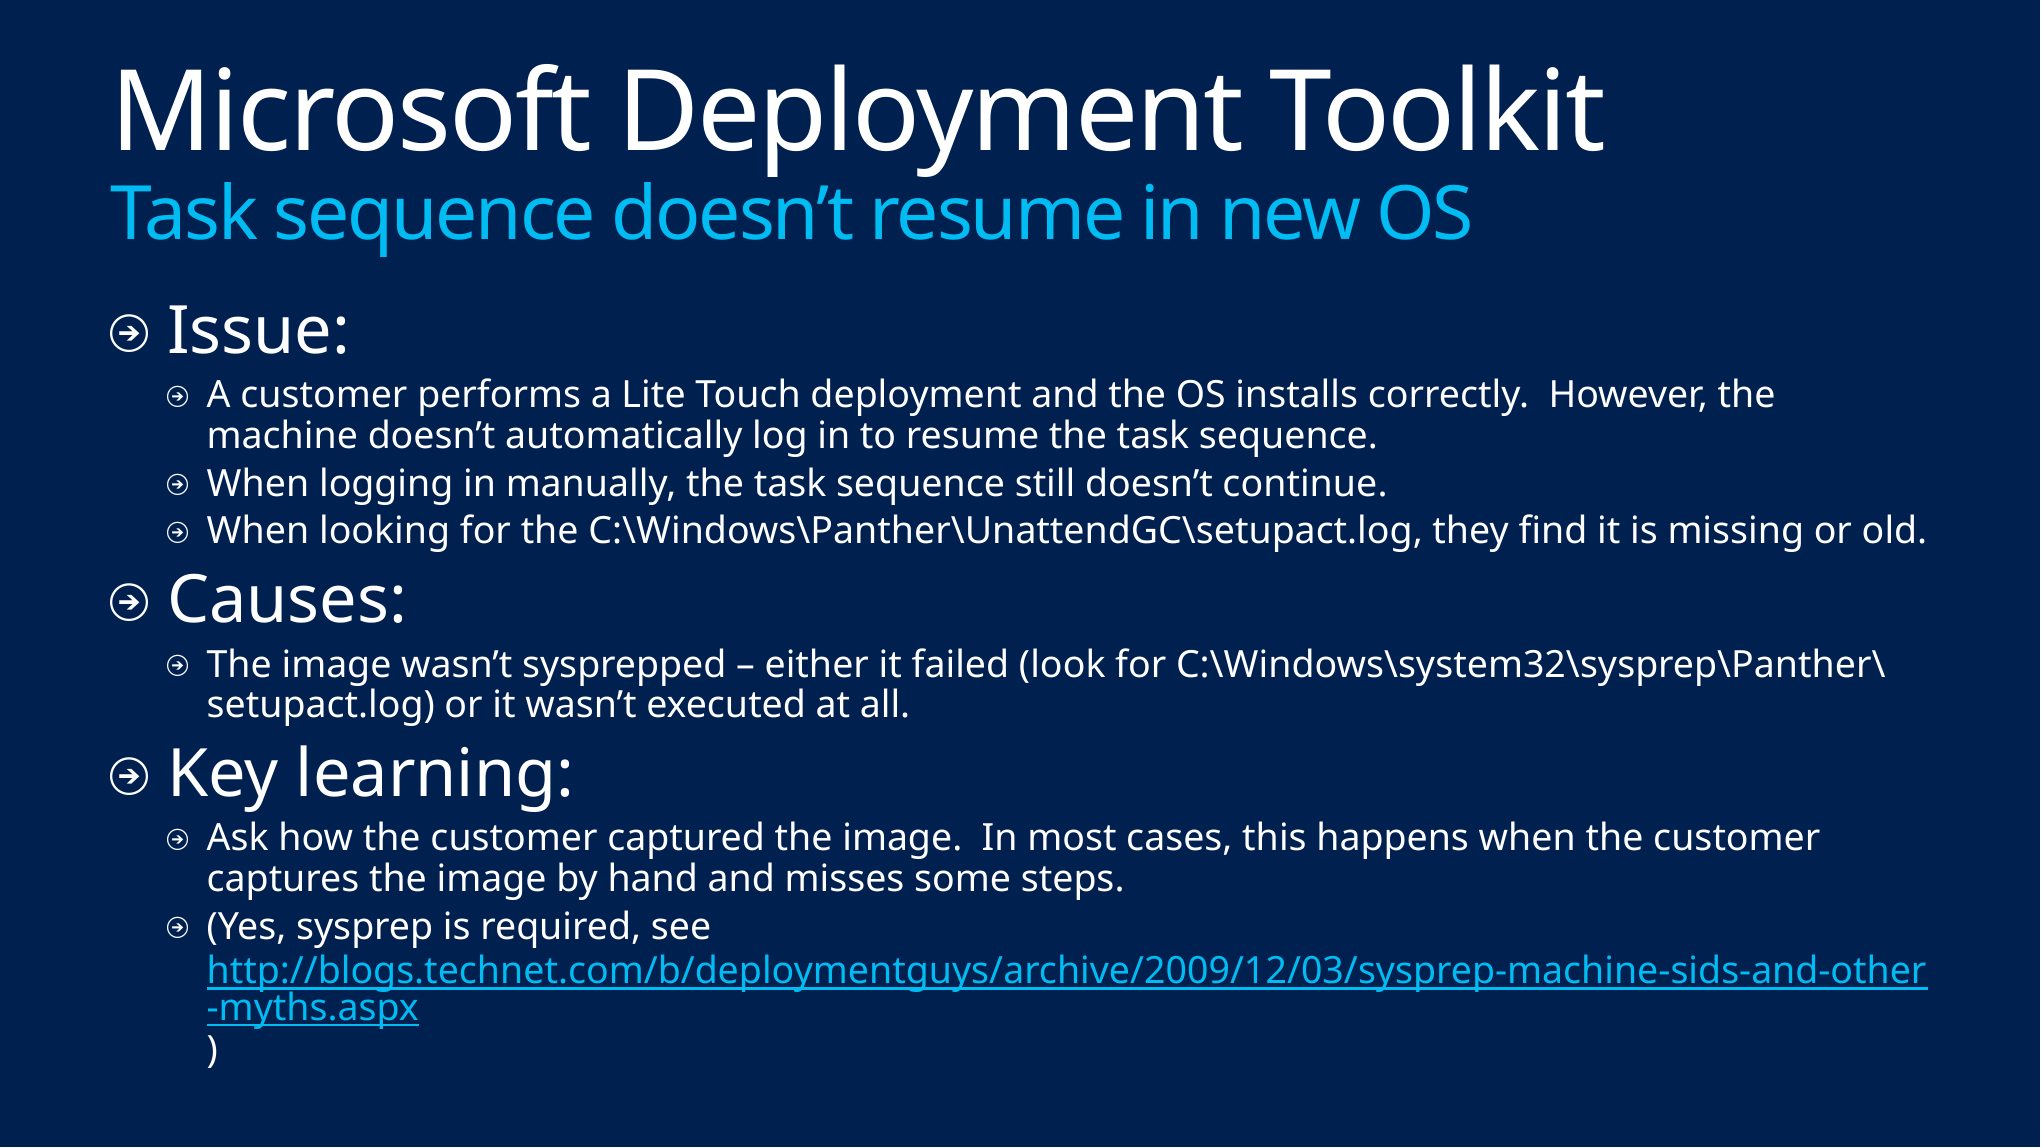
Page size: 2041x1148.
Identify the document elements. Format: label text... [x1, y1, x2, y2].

picture [110, 573, 158, 621]
picture [167, 516, 194, 543]
picture [110, 304, 158, 352]
picture [167, 380, 194, 407]
picture [167, 649, 194, 676]
picture [167, 823, 194, 850]
picture [167, 468, 194, 495]
title Microsoft Deployment Toolkit Task sequence doesn’t resume in new OS [86, 38, 1953, 141]
list Issue: A customer performs a Lite Touch deployment and the OS installs correctly. However, the machine doesn’t automatically log in to resume the task sequence. When logging in manually, the task sequence still doesn’t continue. When looking for the C:\Windows\Panther\UnattendGC\setupact.log, they find it is missing or old. Causes: The image wasn’t sysprepped – either it failed (look for C:\Windows\system32\sysprep\Panther\setupact.log) or it wasn’t executed at all. Key learning: Ask how the customer captured the image. In most cases, this happens when the customer captures the image by hand and misses some steps. (Yes, sysprep is required, see http://blogs.technet.com/b/deploymentguys/archive/2009/12/03/sysprep-machine-sids-and-other-myths.aspx) [86, 280, 1953, 1025]
picture [167, 911, 194, 938]
picture [110, 747, 158, 795]
